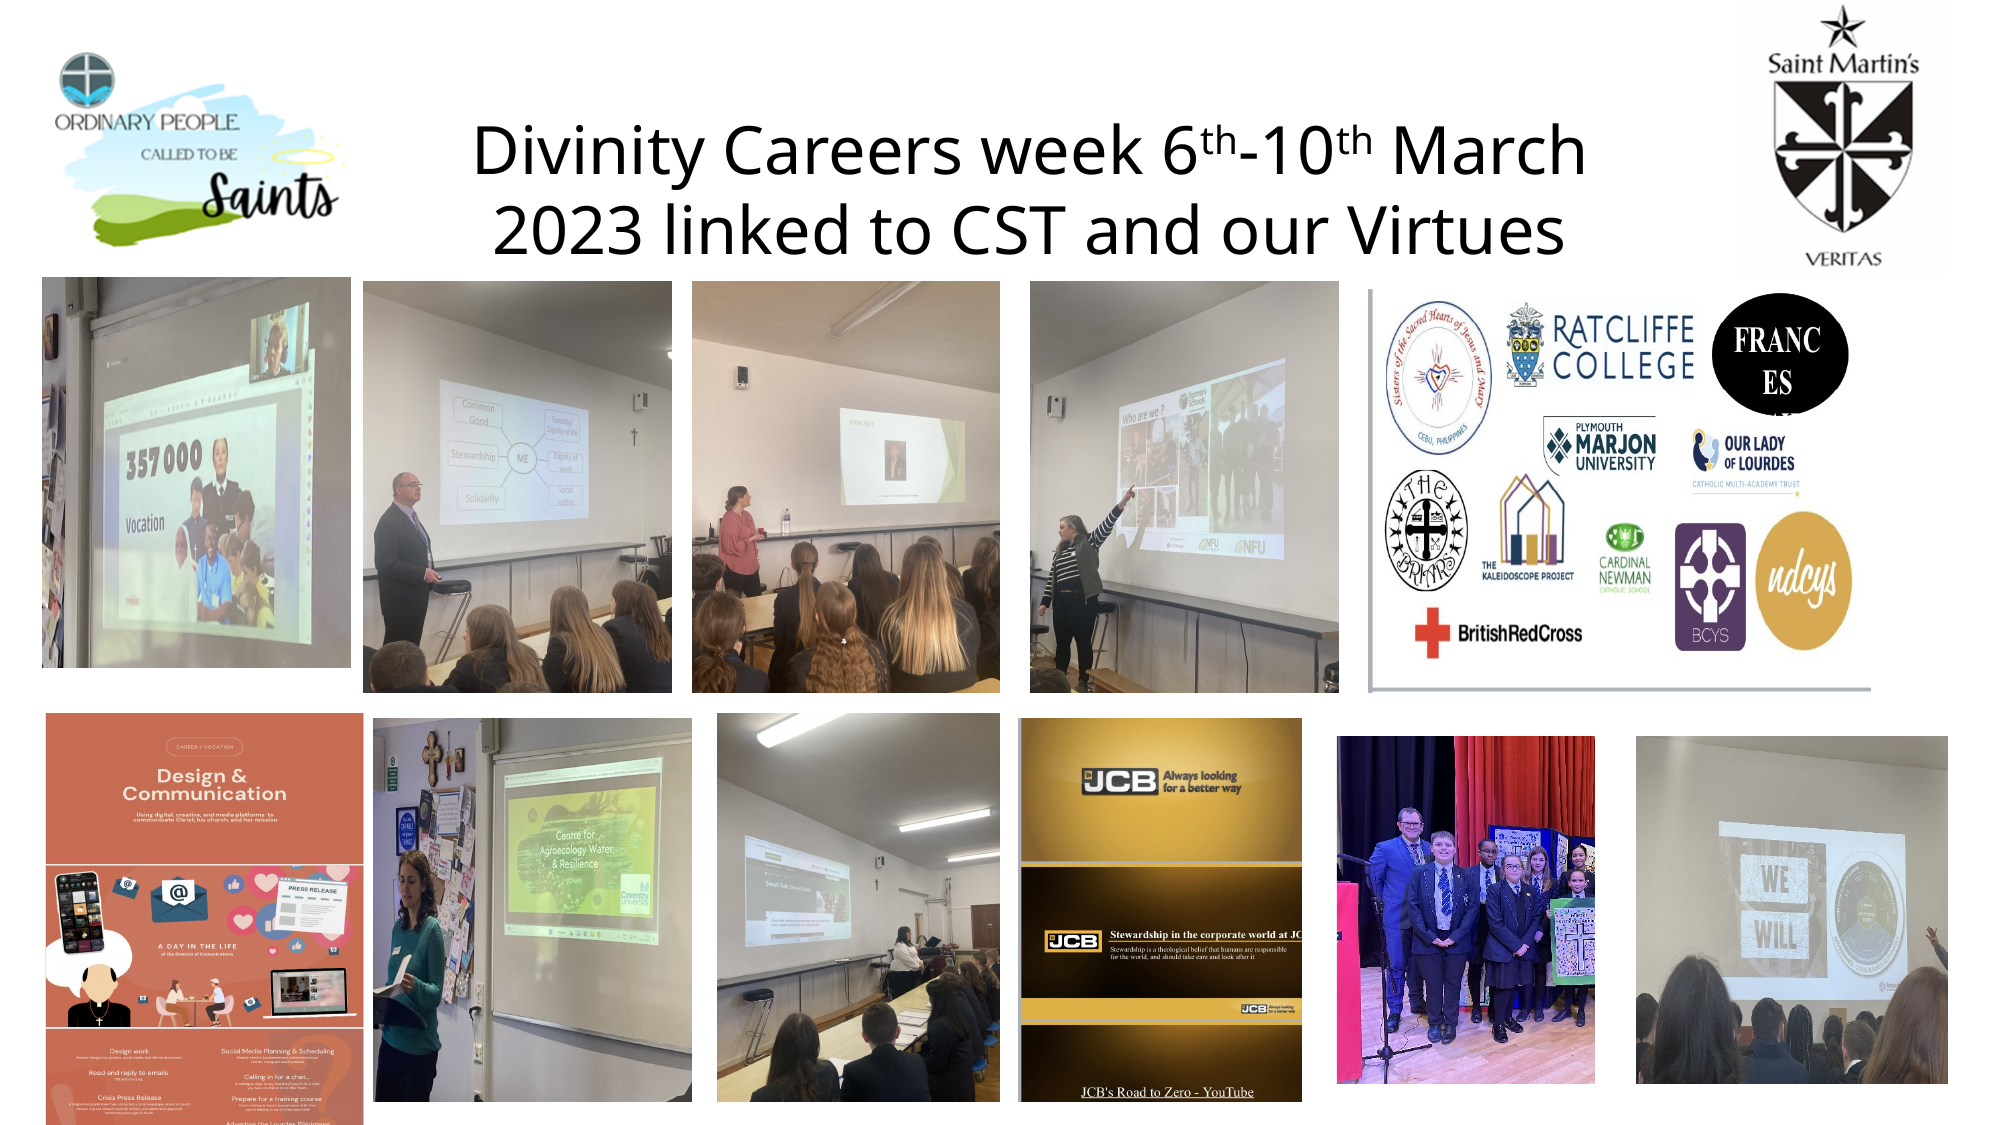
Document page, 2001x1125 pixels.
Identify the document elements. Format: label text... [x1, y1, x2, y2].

picture [373, 718, 692, 1102]
picture [1636, 736, 1948, 1084]
text_box Divinity Careers week 6th-10th March 2023 linked to CST and our Virtues [423, 100, 1637, 275]
picture [1030, 281, 1339, 693]
picture [55, 37, 405, 256]
picture [1336, 736, 1595, 1084]
picture [691, 281, 1000, 693]
picture [717, 713, 1000, 1102]
picture [1688, 0, 2000, 274]
picture [1018, 718, 1302, 1102]
picture [44, 713, 364, 1125]
picture [363, 281, 672, 693]
picture [1368, 289, 1871, 693]
picture [42, 276, 351, 668]
